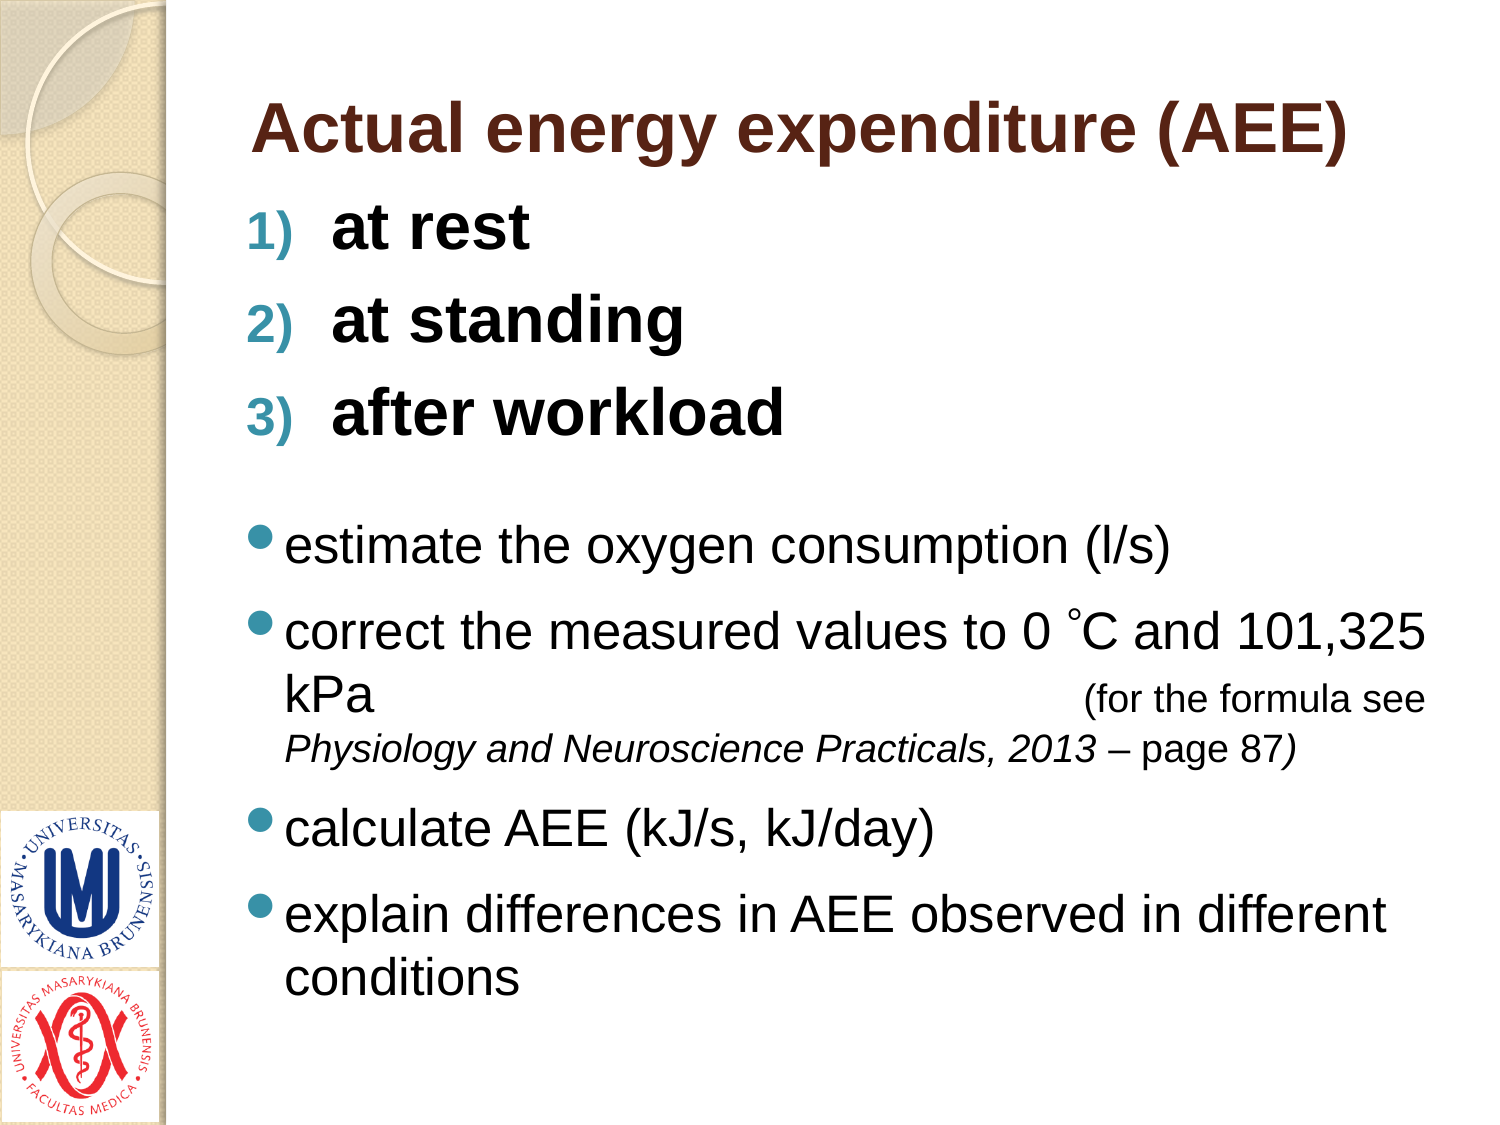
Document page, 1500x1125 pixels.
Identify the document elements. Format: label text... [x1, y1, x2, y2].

text_box estimate the oxygen consumption (l/s) correct the measured values to 0 C and 101,325 kPa (for the formula see Physiology and Neuroscience Practicals, 2013 – page 87) calculate AEE (kJ/s, kJ/day) explain differences in AEE observed in different conditions [218, 503, 1449, 1059]
title Actual energy expenditure (AEE) [235, 30, 1466, 219]
picture [2, 970, 159, 1123]
picture [1, 811, 159, 967]
text_box at rest at standing after workload [218, 175, 1449, 460]
